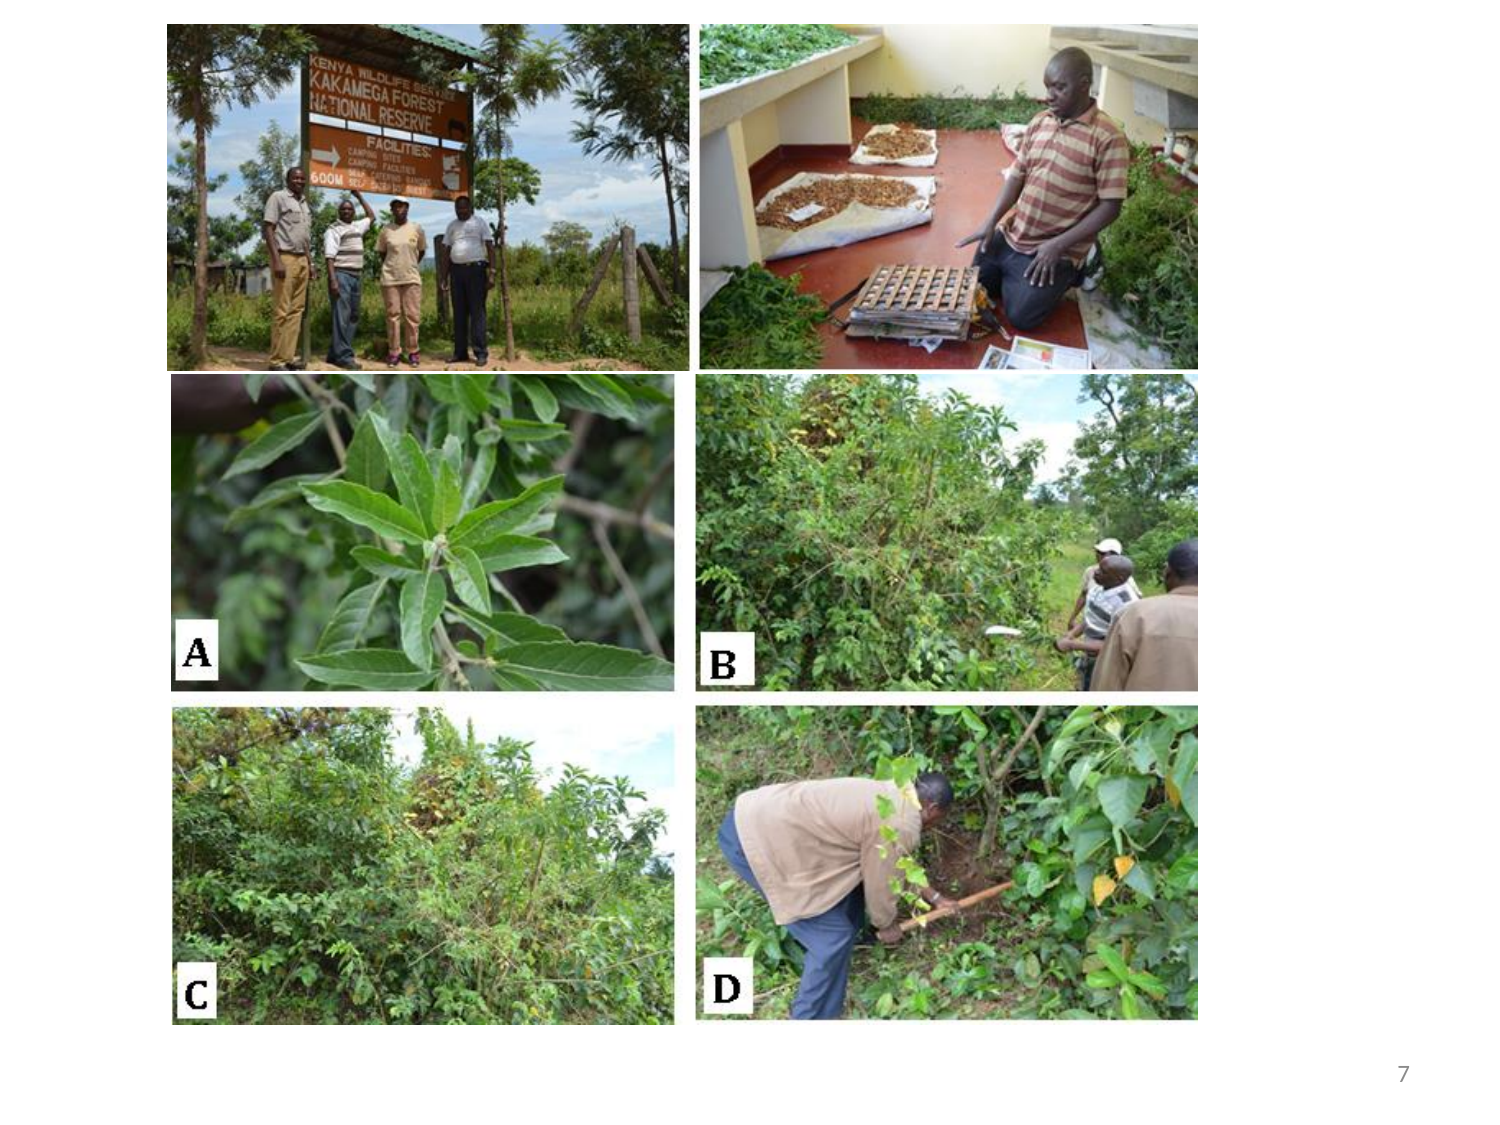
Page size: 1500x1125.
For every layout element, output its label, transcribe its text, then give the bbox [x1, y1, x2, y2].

picture [166, 24, 1198, 371]
picture [171, 374, 1198, 1026]
slide_number 7 [1074, 1042, 1425, 1103]
